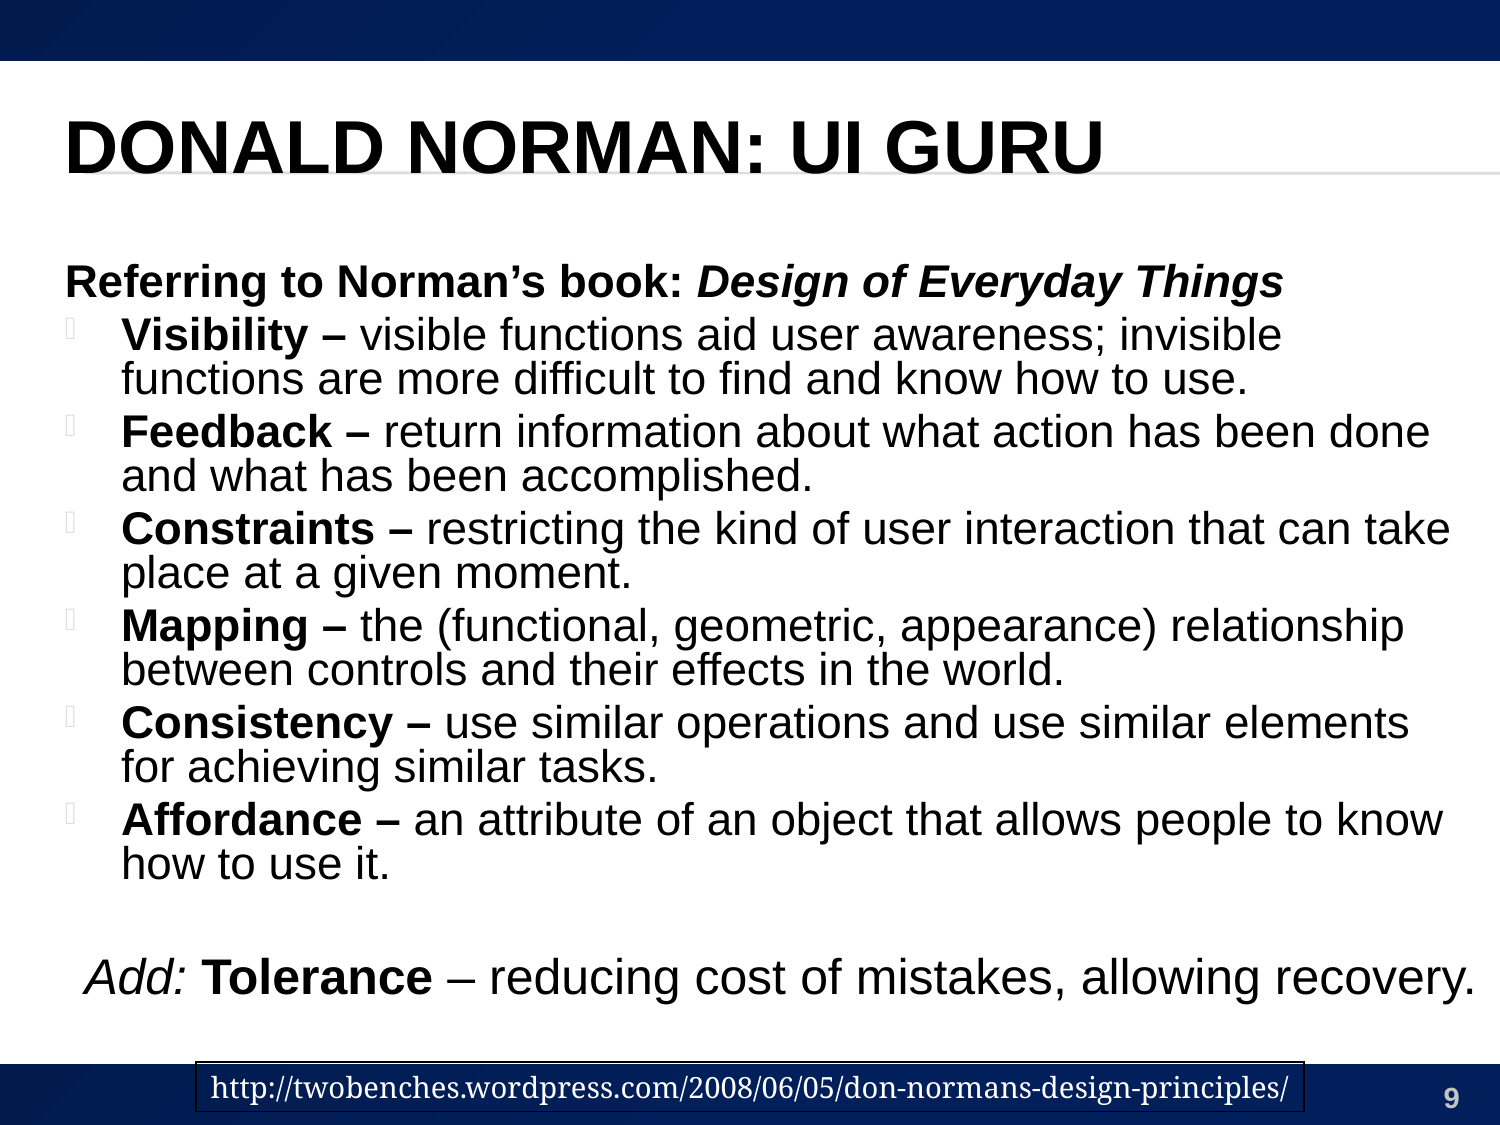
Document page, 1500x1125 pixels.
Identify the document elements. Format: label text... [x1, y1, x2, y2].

title Donald Norman: UI Guru [50, 75, 1475, 213]
list Referring to Norman’s book: Design of Everyday Things Visibility – visible functions aid user awareness; invisible functions are more difficult to find and know how to use. Feedback – return information about what action has been done and what has been accomplished. Constraints – restricting the kind of user interaction that can take place at a given moment. Mapping – the (functional, geometric, appearance) relationship between controls and their effects in the world. Consistency – use similar operations and use similar elements for achieving similar tasks. Affordance – an attribute of an object that allows people to know how to use it. [50, 254, 1475, 1050]
text_box Add: Tolerance – reducing cost of mistakes, allowing recovery. [69, 937, 1493, 1013]
slide_number 9 [1350, 1072, 1475, 1113]
text_box http://twobenches.wordpress.com/2008/06/05/don-normans-design-principles/ [196, 1061, 1305, 1112]
